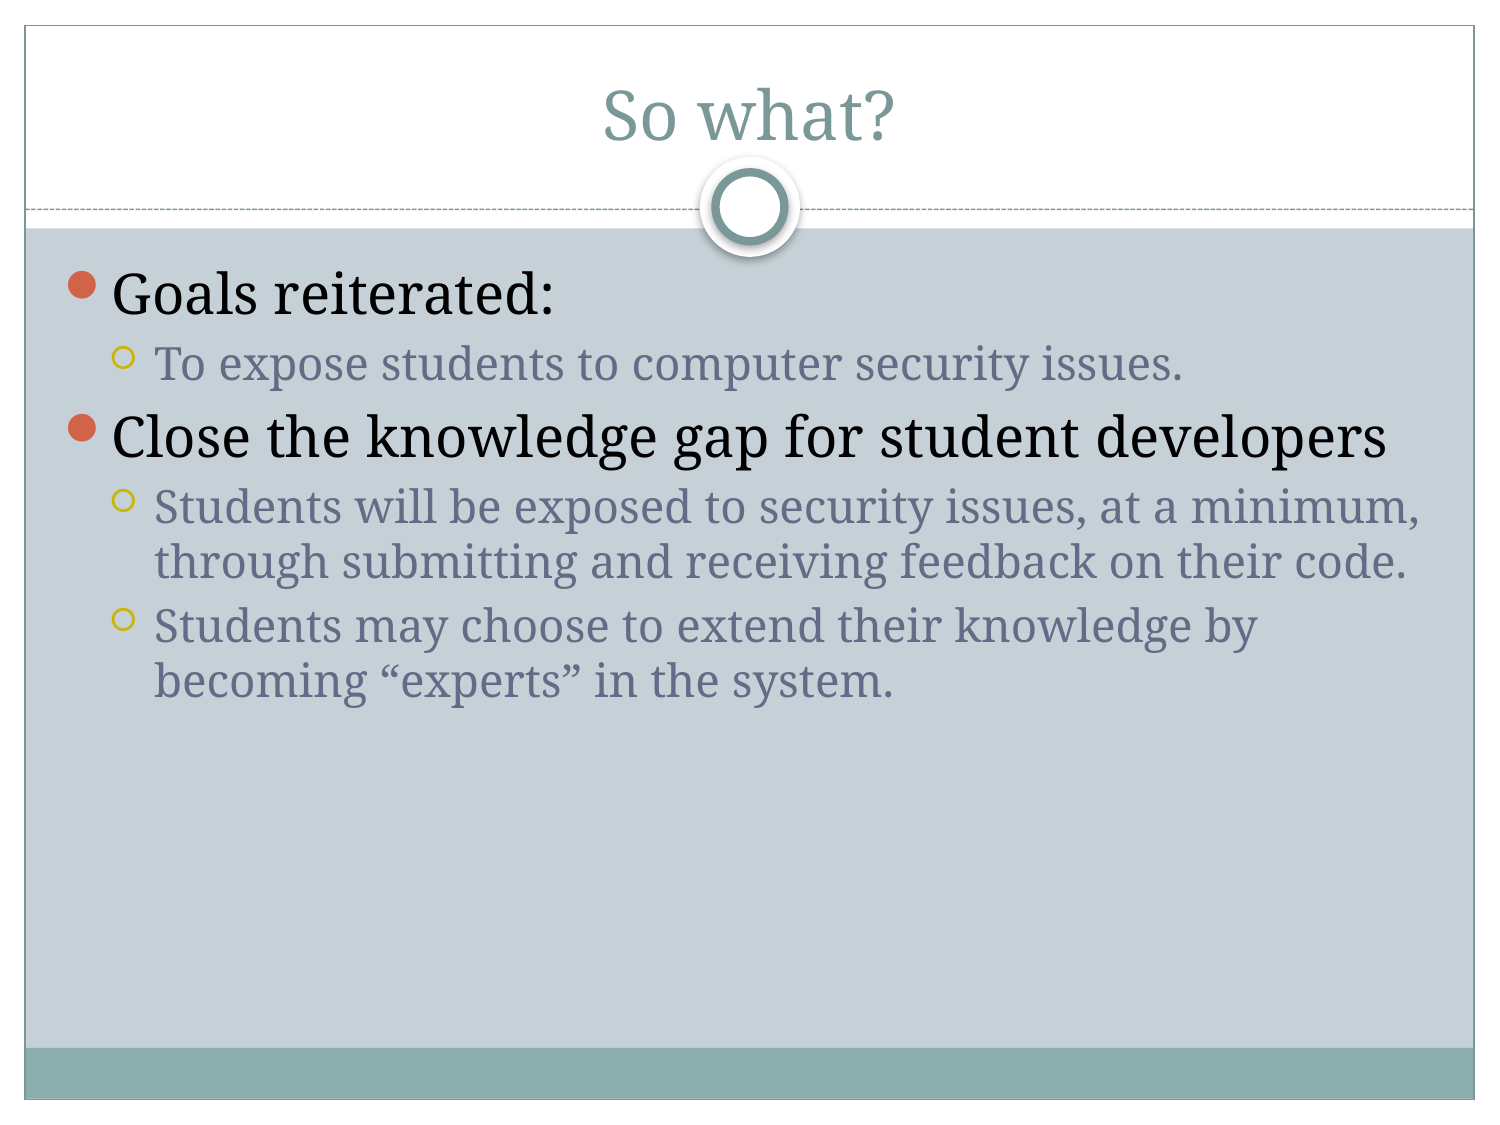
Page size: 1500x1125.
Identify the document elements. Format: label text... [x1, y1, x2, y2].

title So what? [49, 37, 1450, 162]
list Goals reiterated: To expose students to computer security issues. Close the knowledge gap for student developers Students will be exposed to security issues, at a minimum, through submitting and receiving feedback on their code. Students may choose to extend their knowledge by becoming “experts” in the system. [49, 250, 1445, 1001]
